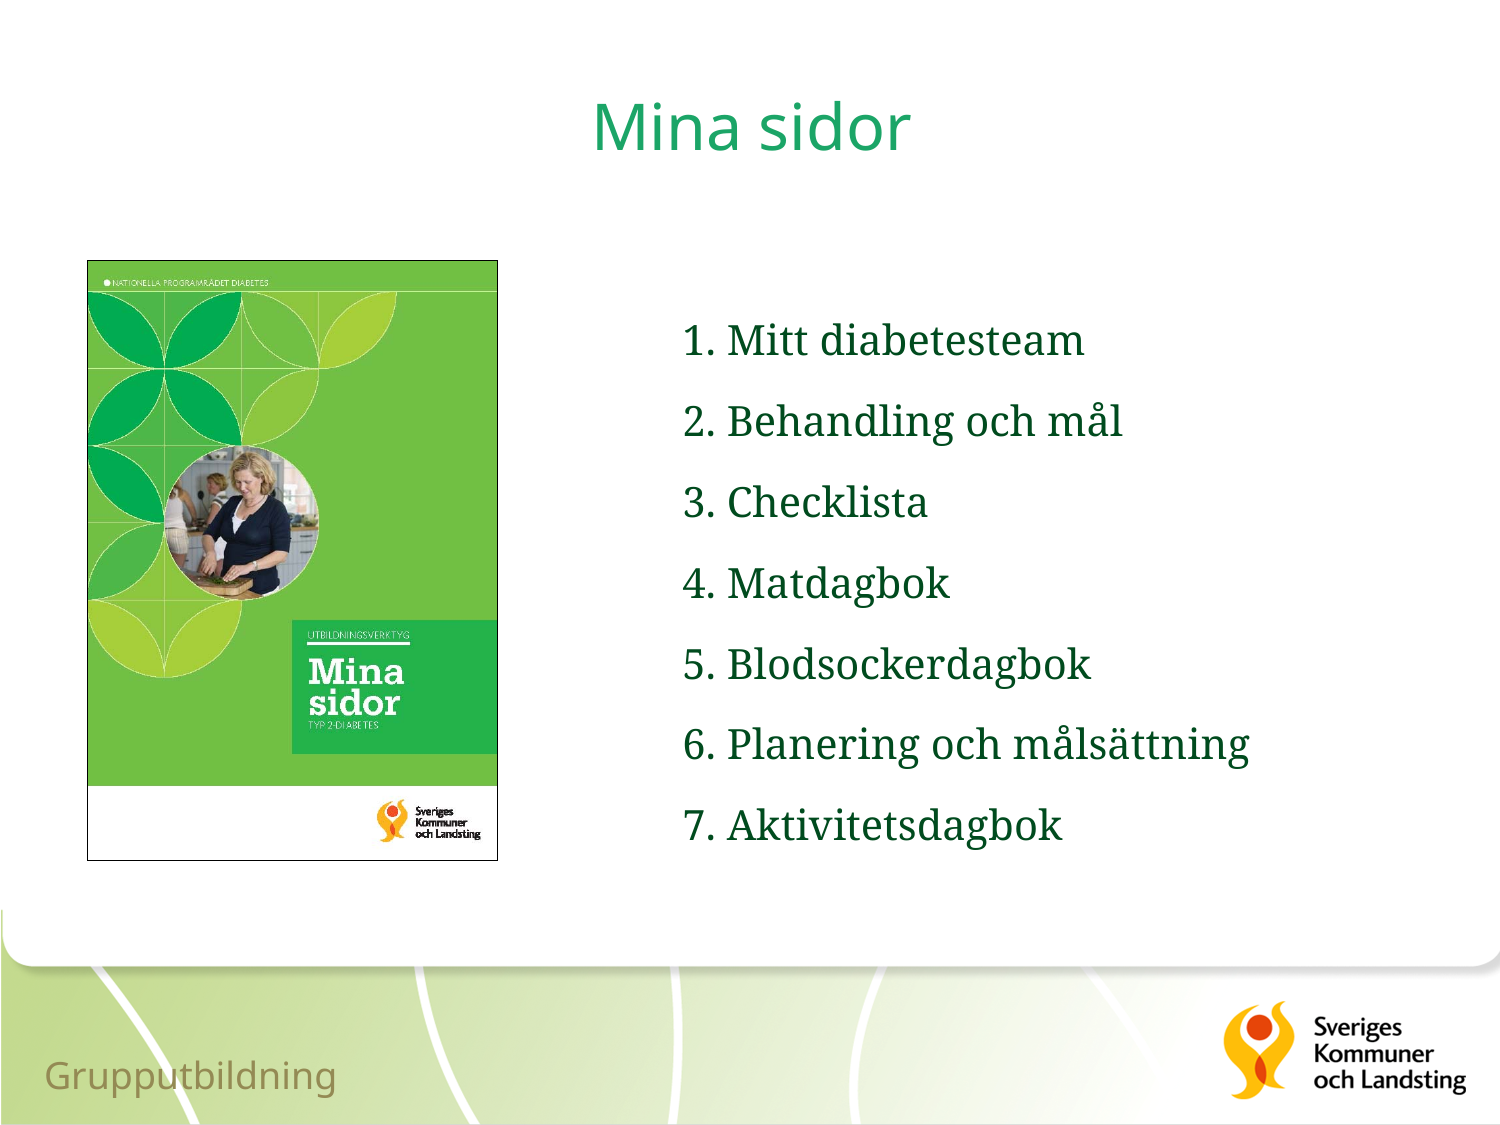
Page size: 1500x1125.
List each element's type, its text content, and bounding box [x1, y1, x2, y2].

text_box Grupputbildning [29, 1045, 396, 1105]
picture [0, 0, 1500, 1125]
list 1. Mitt diabetesteam 2. Behandling och mål 3. Checklista 4. Matdagbok 5. Blodsockerdagbok 6. Planering och målsättning 7. Aktivitetsdagbok [667, 296, 1330, 965]
title Mina sidor [76, 30, 1427, 219]
